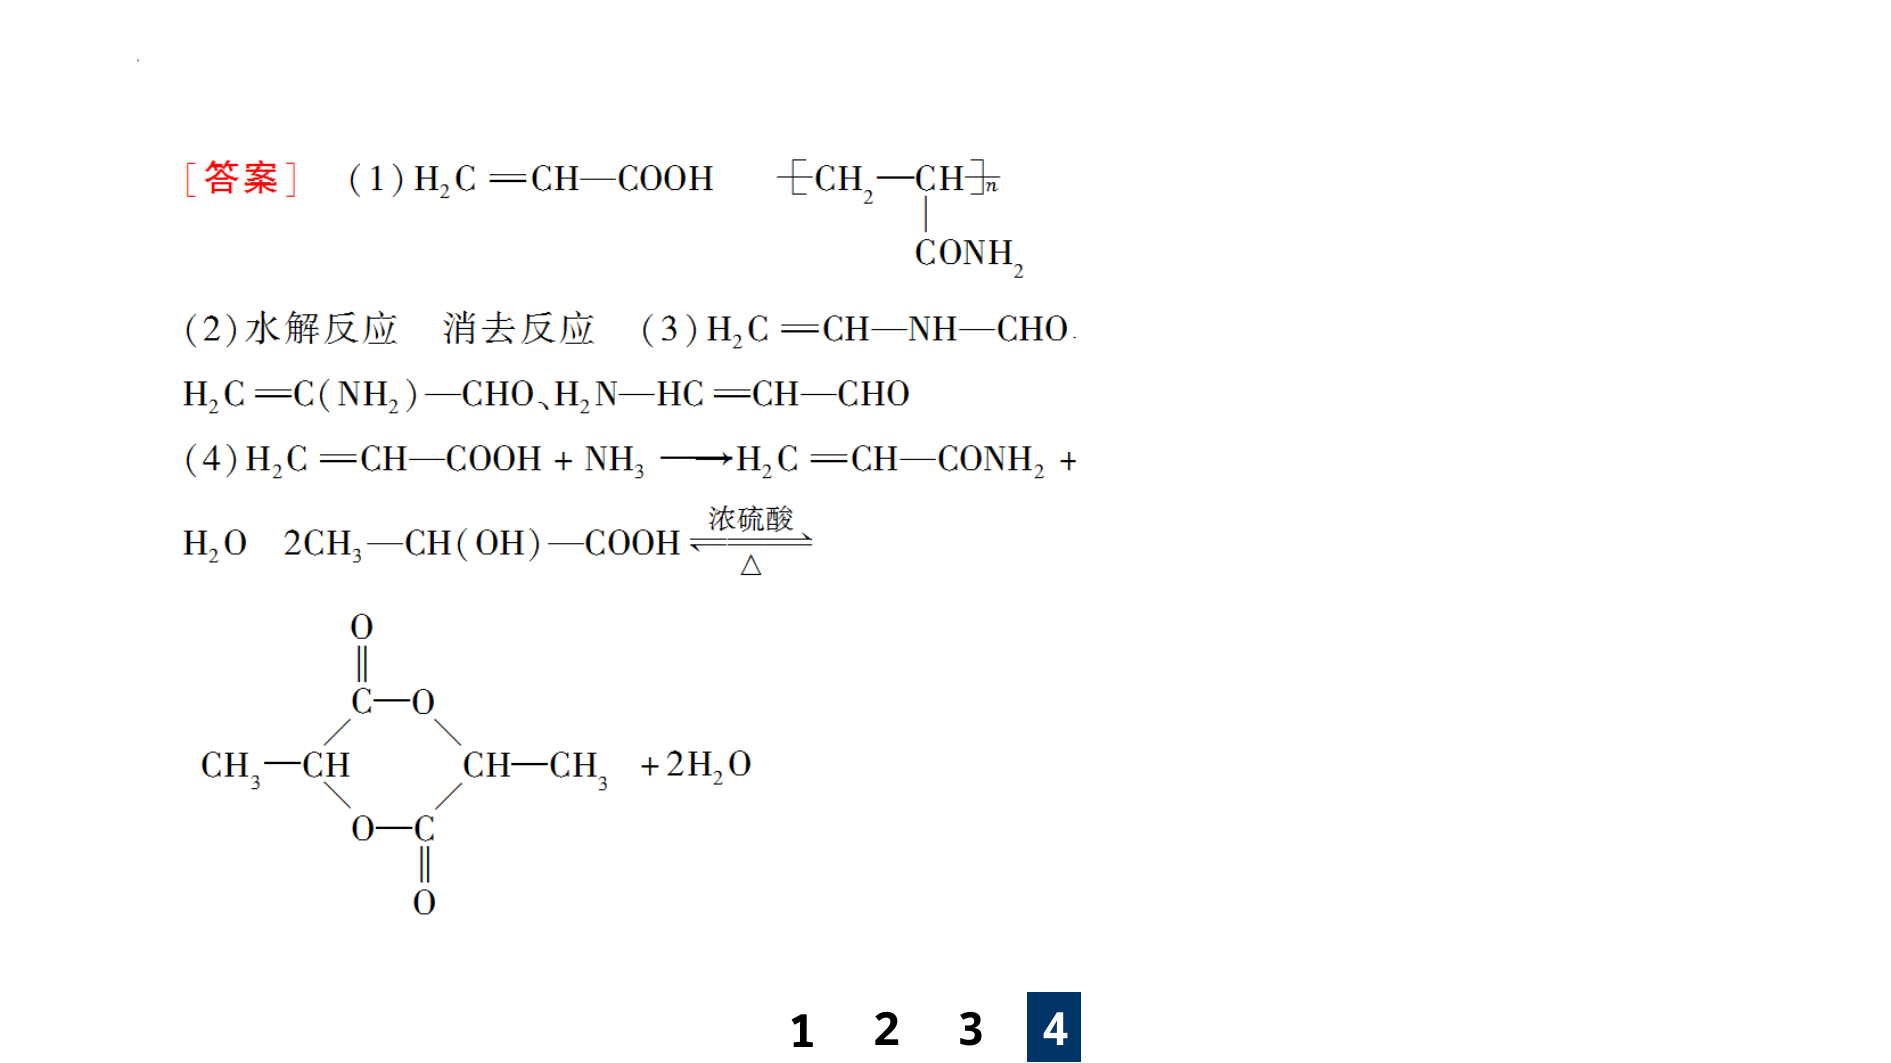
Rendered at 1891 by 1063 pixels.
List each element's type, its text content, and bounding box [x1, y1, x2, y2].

text_box 4 [1027, 992, 1081, 1062]
text_box 3 [942, 992, 996, 1062]
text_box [146, 147, 1076, 935]
text_box 1 [773, 994, 828, 1063]
text_box 2 [858, 992, 912, 1062]
